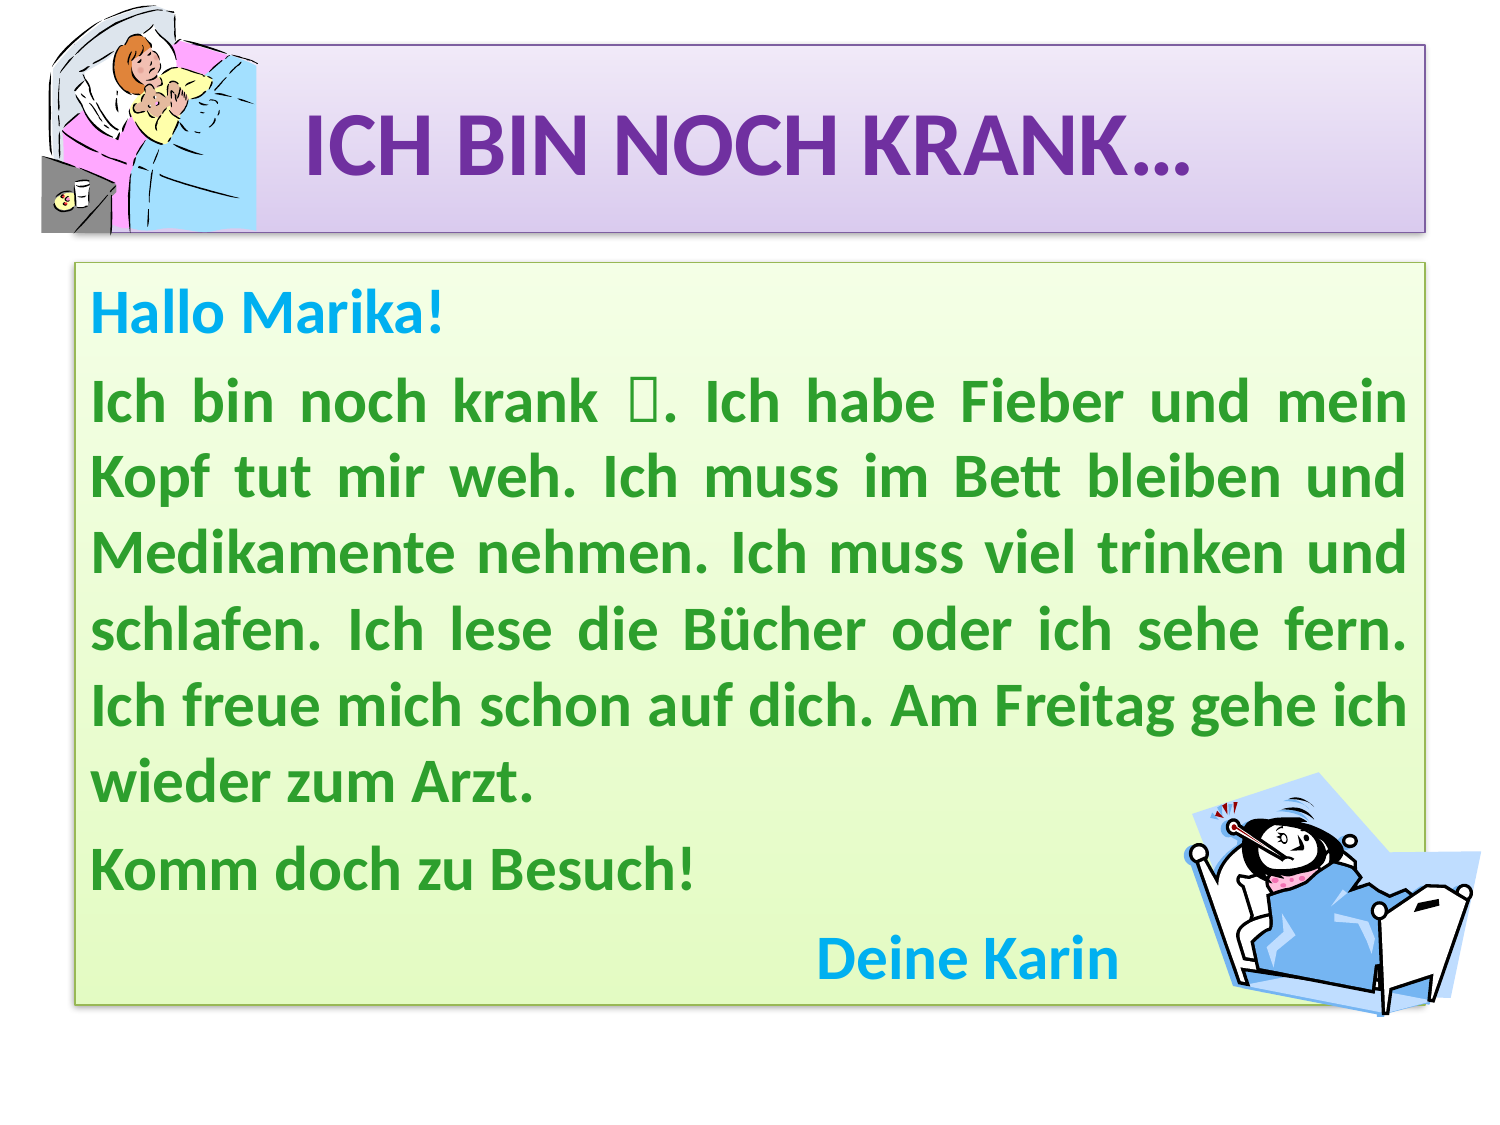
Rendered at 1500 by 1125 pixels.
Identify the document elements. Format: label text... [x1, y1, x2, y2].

title ICH BIN NOCH KRANK… [265, 44, 1426, 233]
picture [1183, 771, 1482, 1018]
list Hallo Marika! Ich bin noch krank . Ich habe Fieber und mein Kopf tut mir weh. Ich muss im Bett bleiben und Medikamente nehmen. Ich muss viel trinken und schlafen. Ich lese die Bücher oder ich sehe fern. Ich freue mich schon auf dich. Am Freitag gehe ich wieder zum Arzt. Komm doch zu Besuch! Deine Karin [74, 262, 1426, 1006]
picture [41, 4, 260, 236]
